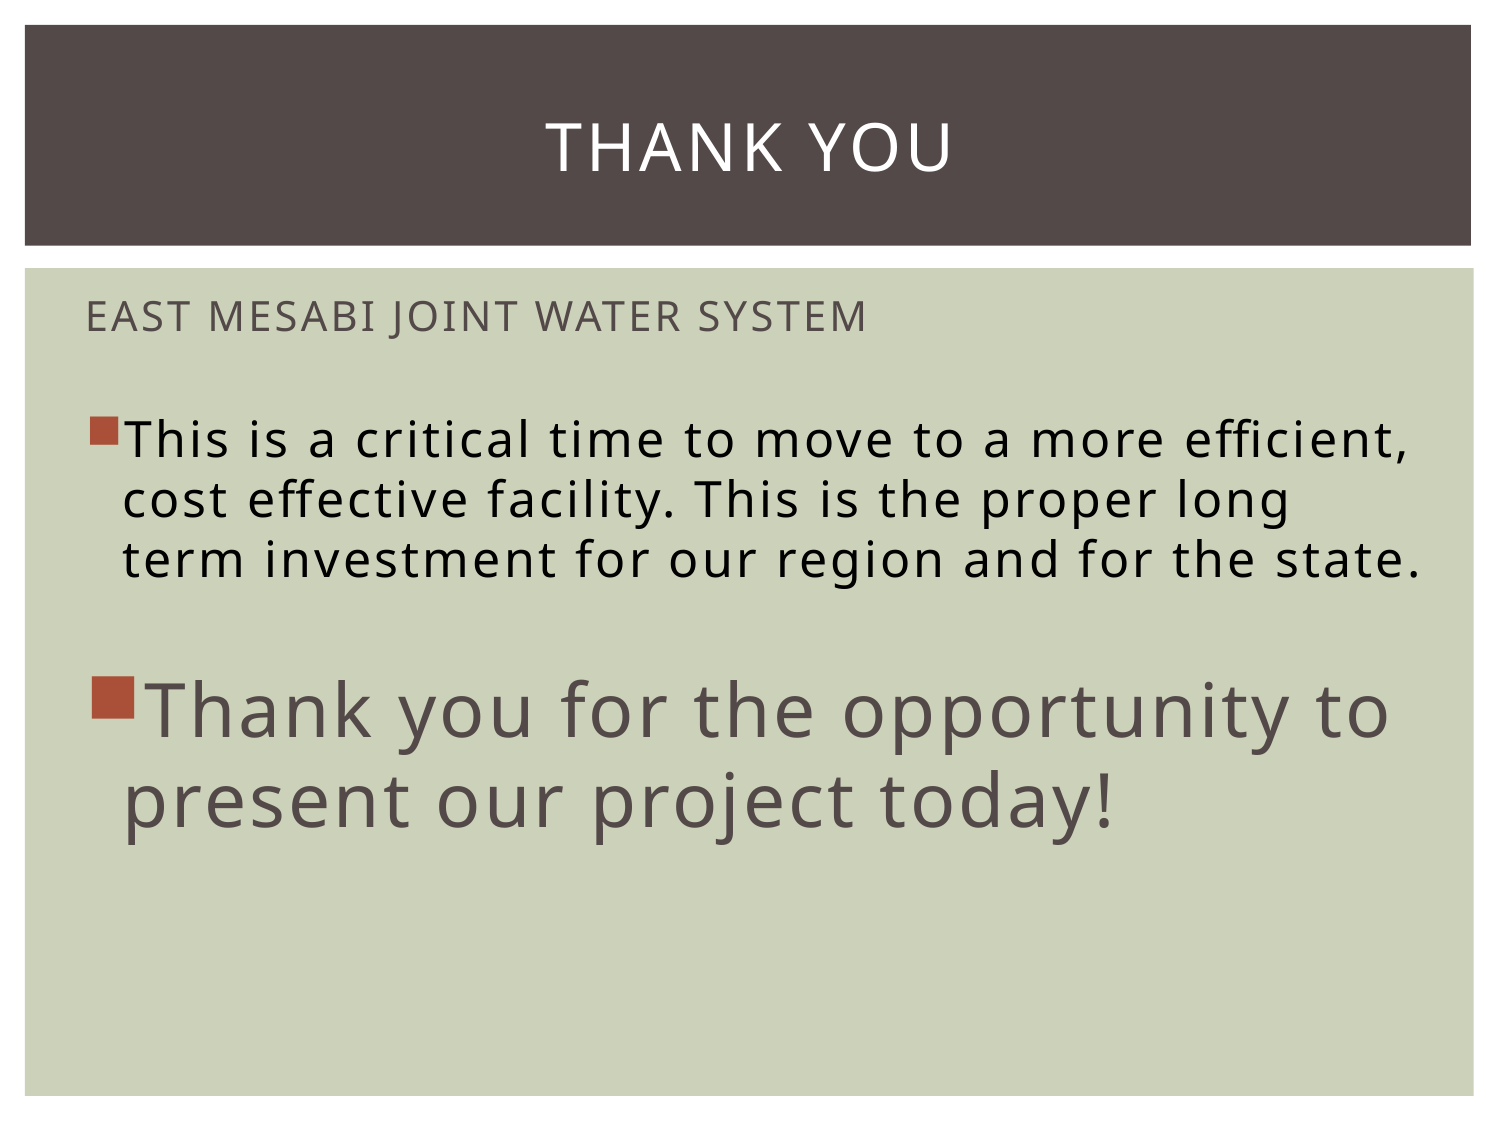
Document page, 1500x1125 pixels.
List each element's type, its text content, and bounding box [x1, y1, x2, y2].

list EAST MESABI JOINT WATER SYSTEM This is a critical time to move to a more efficient, cost effective facility. This is the proper long term investment for our region and for the state. Thank you for the opportunity to present our project today! [62, 281, 1442, 1005]
title Thank you [62, 58, 1438, 232]
